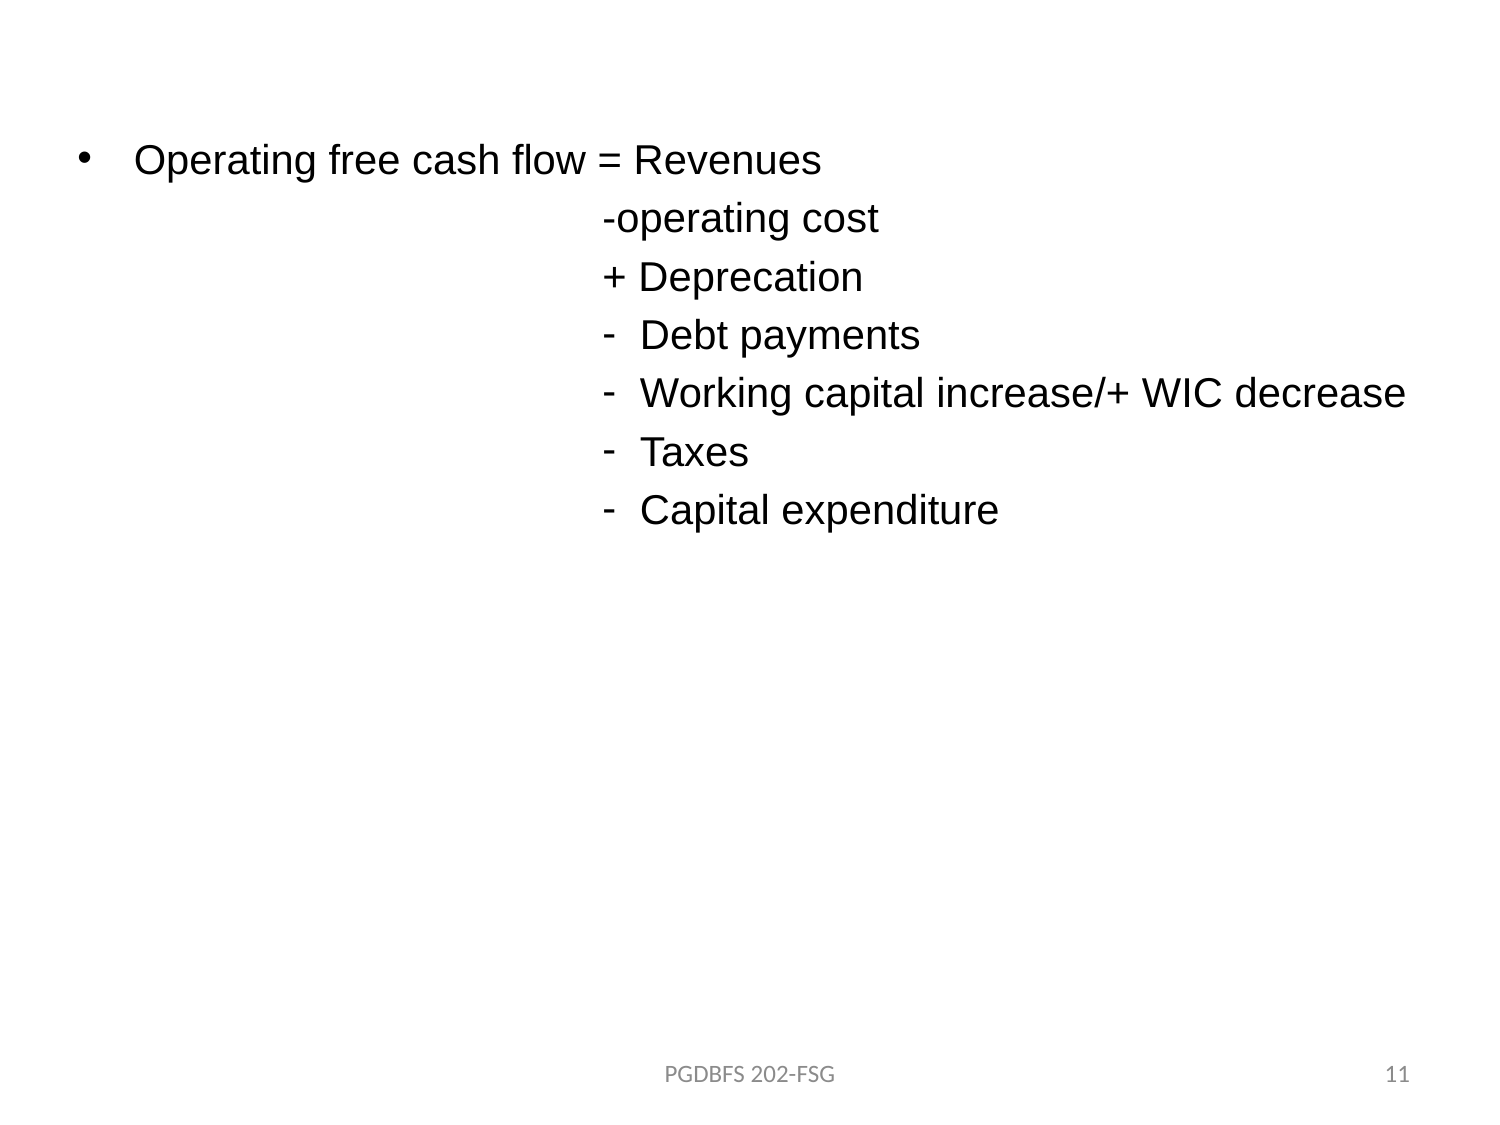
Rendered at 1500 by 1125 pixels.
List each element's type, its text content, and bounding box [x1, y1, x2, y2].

slide_number 11 [1074, 1042, 1425, 1103]
list Operating free cash flow = Revenues -operating cost + Deprecation Debt payments Working capital increase/+ WIC decrease Taxes Capital expenditure [62, 125, 1425, 1005]
footer PGDBFS 202-FSG [512, 1042, 988, 1103]
